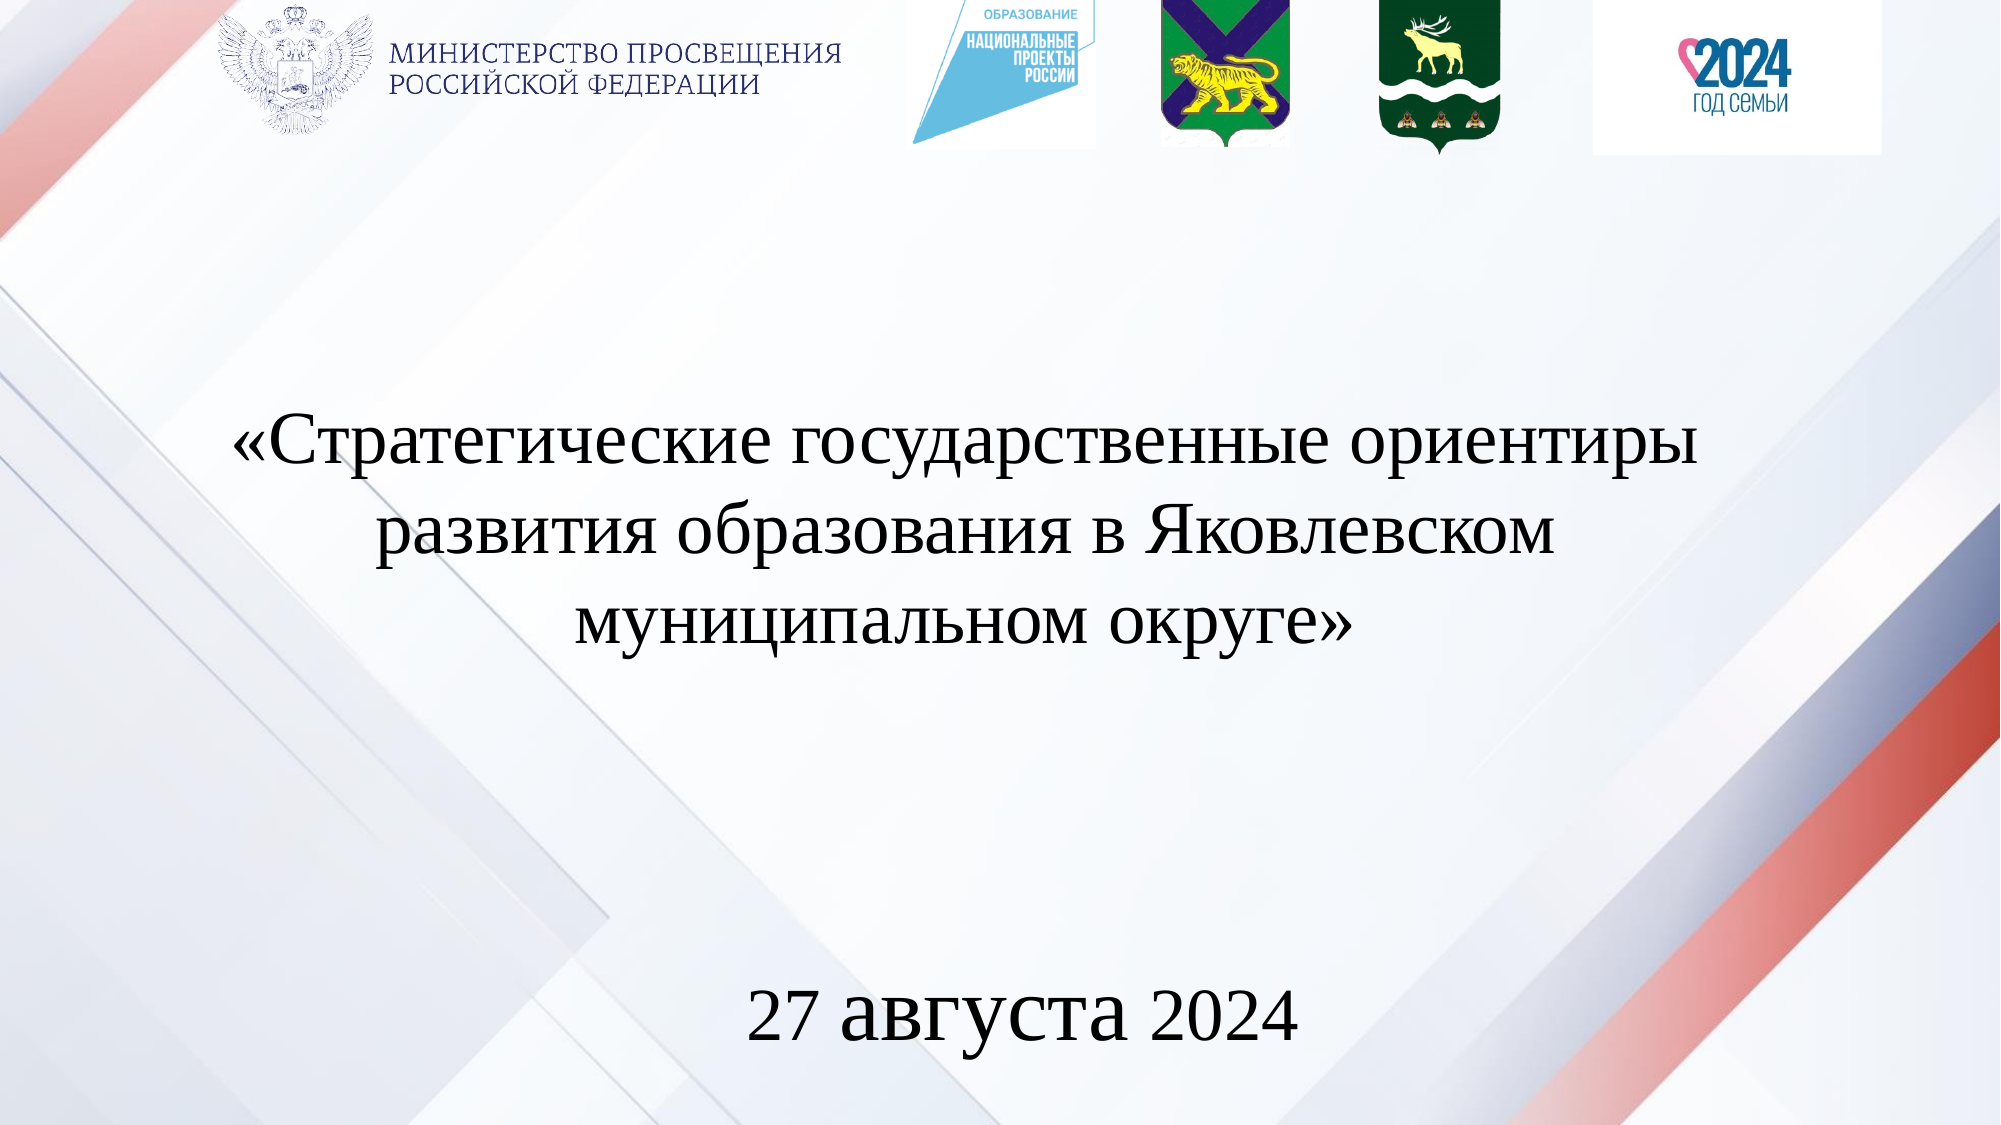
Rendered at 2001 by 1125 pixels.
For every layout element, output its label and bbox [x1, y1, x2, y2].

picture [0, 0, 2000, 1125]
text_box [218, 4, 841, 135]
